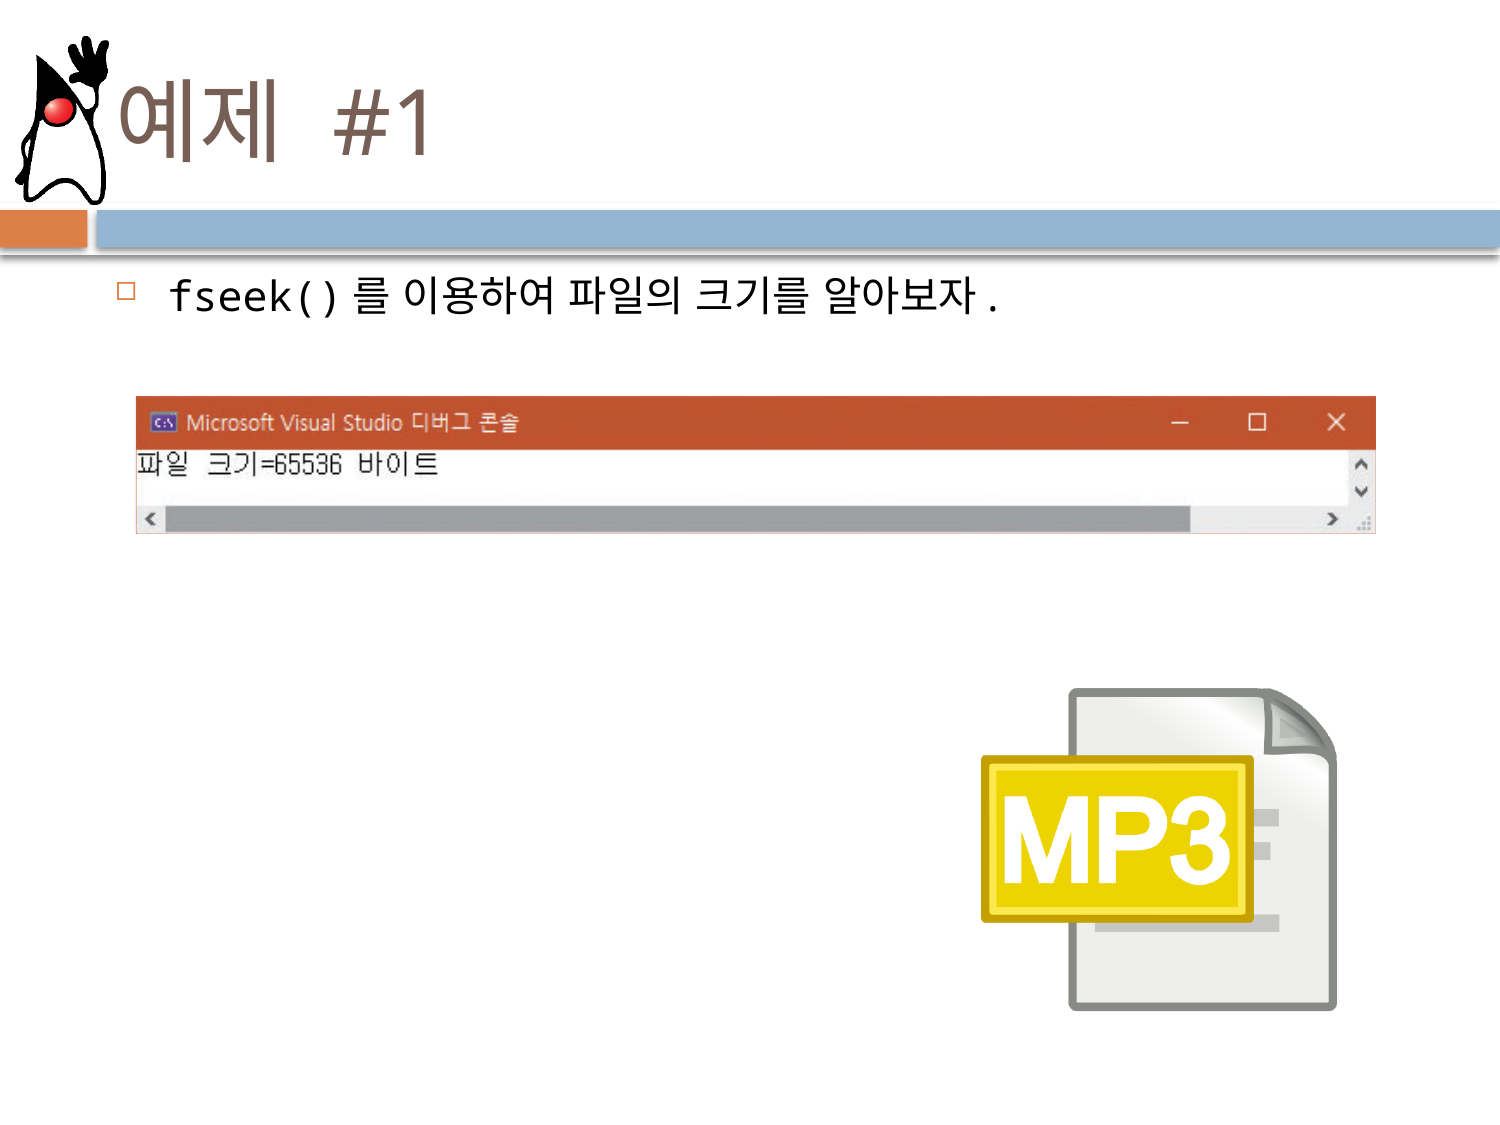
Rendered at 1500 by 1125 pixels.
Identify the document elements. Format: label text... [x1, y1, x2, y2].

title 예제 #1 [100, 37, 1438, 200]
picture [15, 36, 109, 205]
picture [974, 680, 1344, 1020]
list fseek()를 이용하여 파일의 크기를 알아보자. [100, 262, 1438, 1000]
picture [135, 396, 1377, 535]
